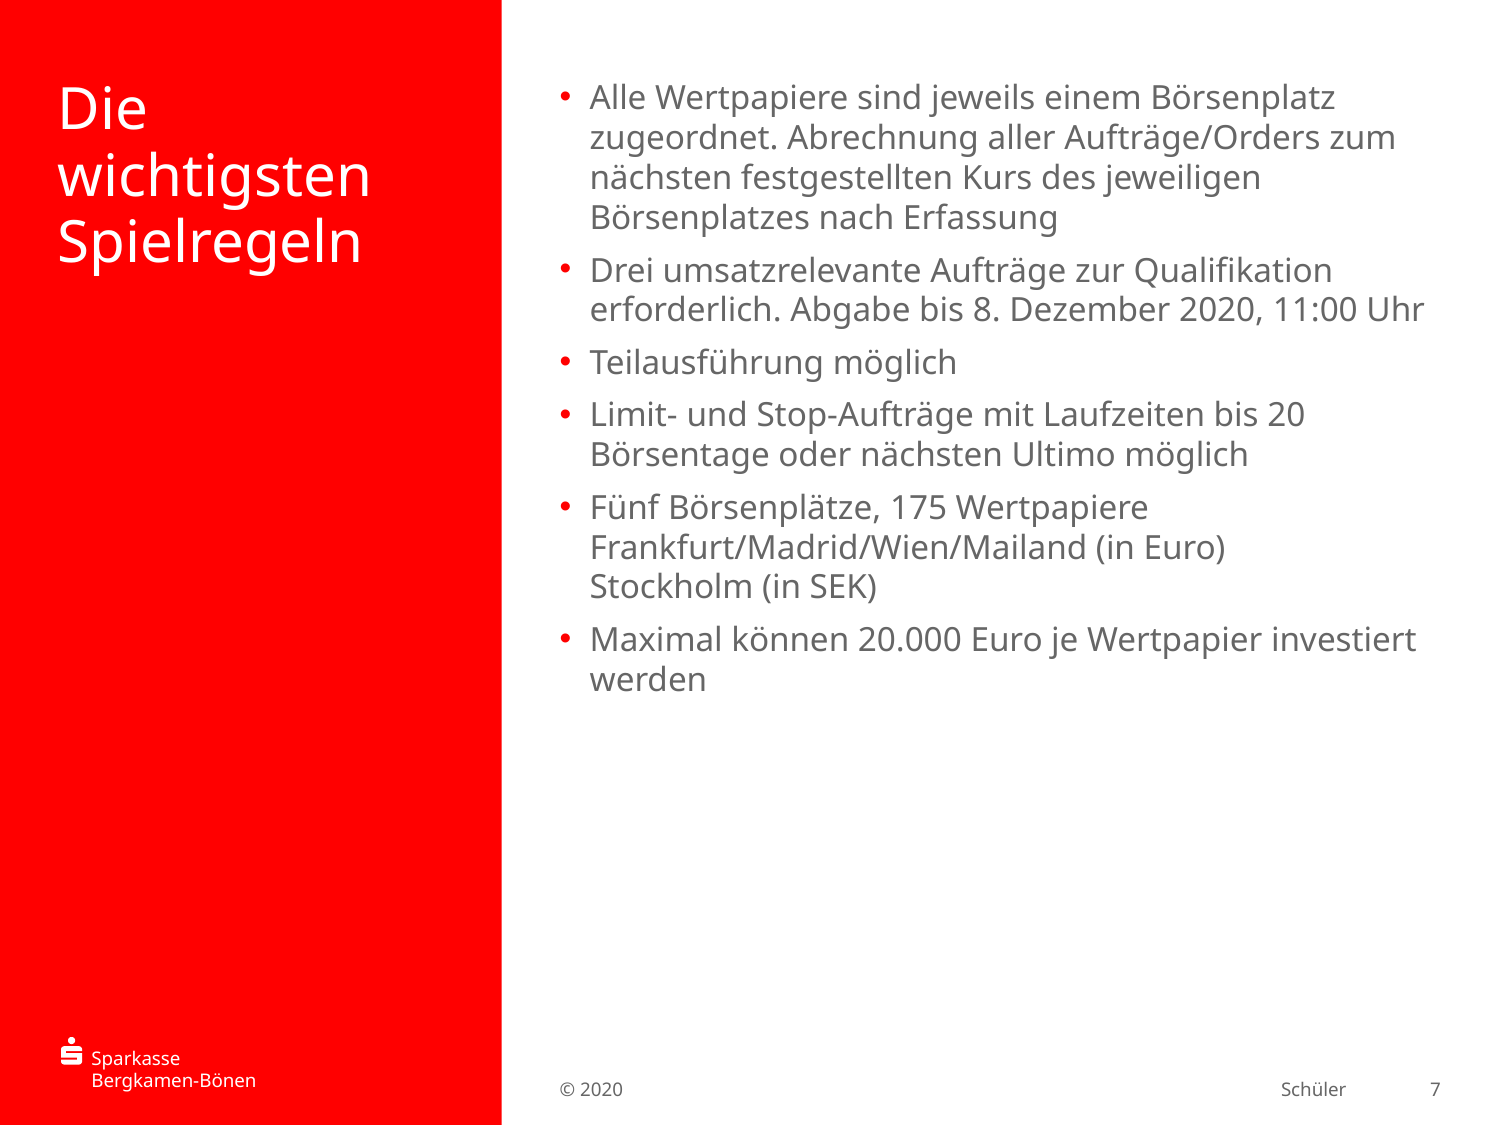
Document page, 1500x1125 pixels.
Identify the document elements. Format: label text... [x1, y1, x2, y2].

footer Schüler [747, 1077, 1347, 1101]
title Die wichtigsten Spielregeln [57, 76, 443, 251]
list Alle Wertpapiere sind jeweils einem Börsenplatz zugeordnet. Abrechnung aller Aufträge/Orders zum nächsten festgestellten Kurs des jeweiligen Börsenplatzes nach Erfassung Drei umsatzrelevante Aufträge zur Qualifikation erforderlich. Abgabe bis 8. Dezember 2020, 11:00 Uhr Teilausführung möglich Limit- und Stop-Aufträge mit Laufzeiten bis 20 Börsentage oder nächsten Ultimo möglich Fünf Börsenplätze, 175 Wertpapiere Frankfurt/Madrid/Wien/Mailand (in Euro) Stockholm (in SEK) Maximal können 20.000 Euro je Wertpapier investiert werden [559, 76, 1441, 995]
slide_number 7 [1371, 1077, 1441, 1101]
slide_number © 2020 [559, 1077, 693, 1101]
